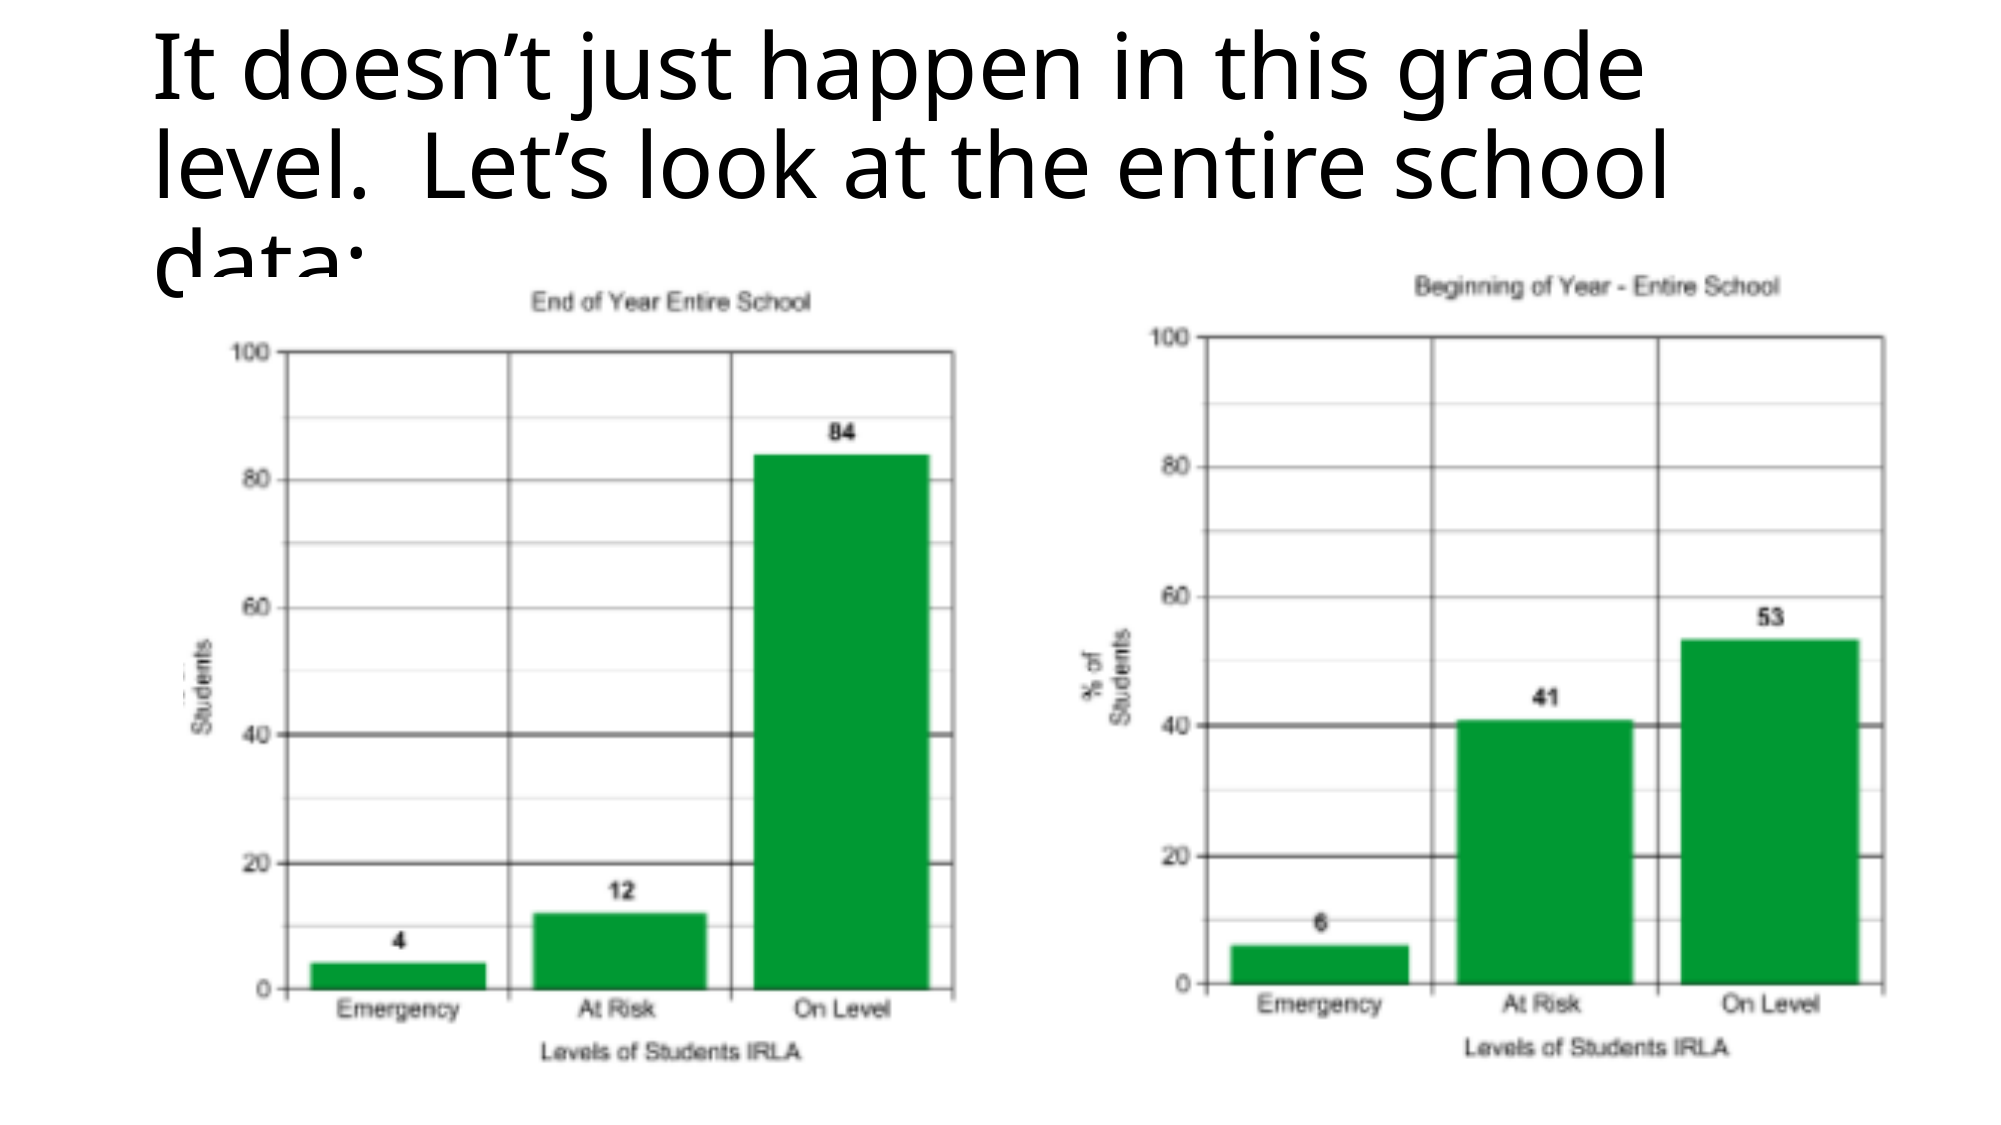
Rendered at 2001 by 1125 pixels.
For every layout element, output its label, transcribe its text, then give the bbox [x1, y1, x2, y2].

title It doesn’t just happen in this grade level. Let’s look at the entire school data: [137, 59, 1863, 278]
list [183, 277, 999, 1075]
picture [1074, 261, 1939, 1065]
